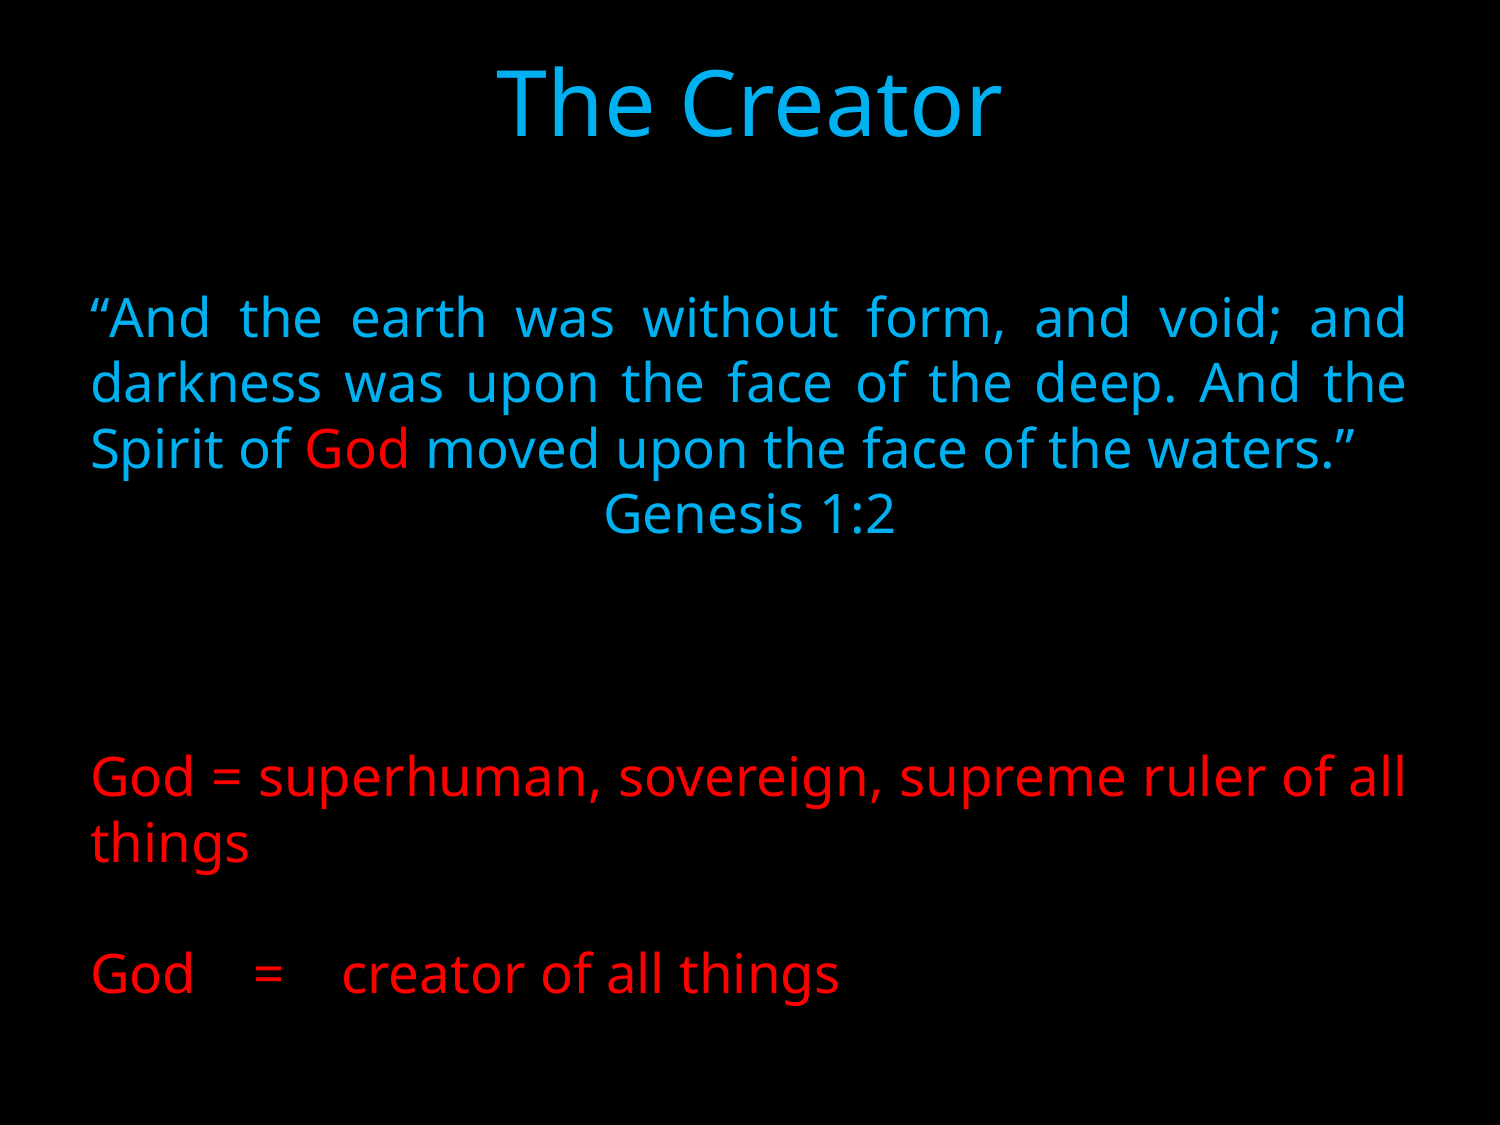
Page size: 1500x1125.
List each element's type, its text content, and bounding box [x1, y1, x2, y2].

list “And the earth was without form, and void; and darkness was upon the face of the deep. And the Spirit of God moved upon the face of the waters.” Genesis 1:2 God = superhuman, sovereign, supreme ruler of all things God = creator of all things [75, 275, 1425, 1025]
title The Creator [75, 24, 1425, 175]
